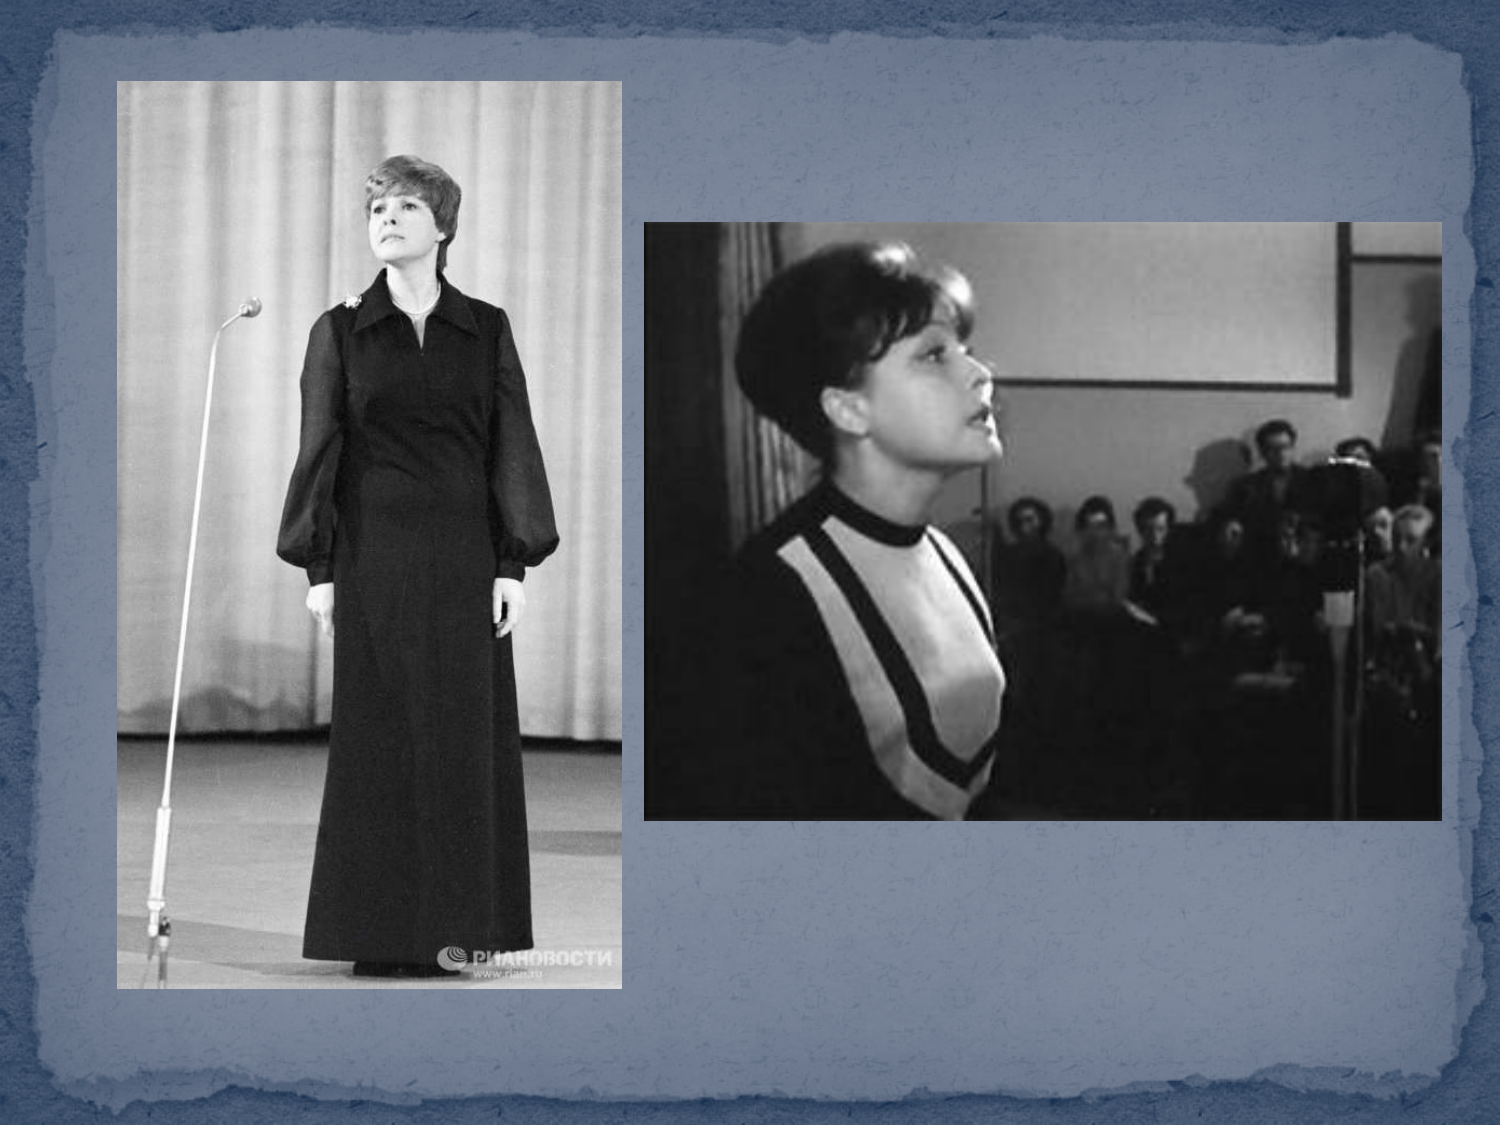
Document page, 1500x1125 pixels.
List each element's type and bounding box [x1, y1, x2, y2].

picture [644, 222, 1442, 821]
picture [117, 81, 622, 989]
